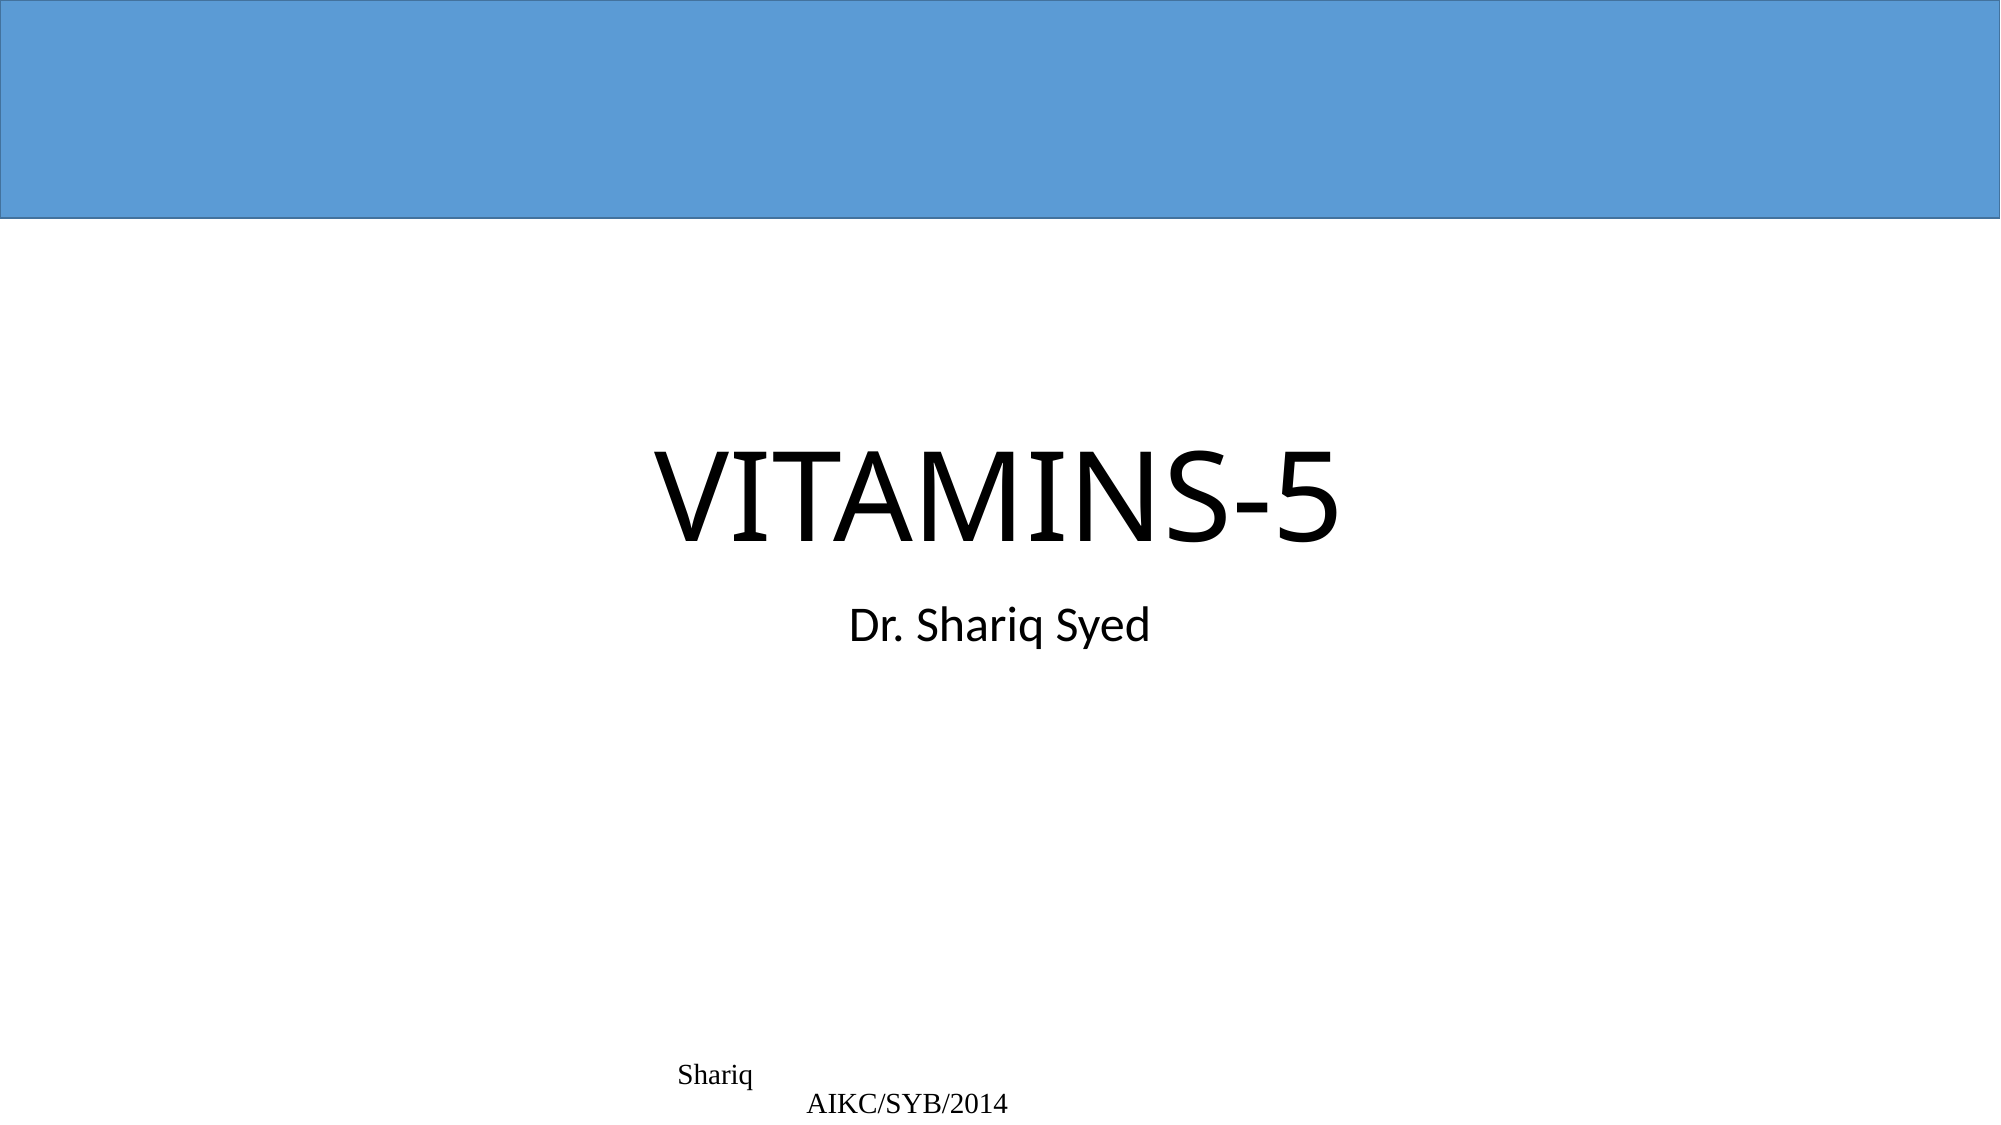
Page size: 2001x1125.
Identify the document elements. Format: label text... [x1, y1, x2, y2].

text_box [0, 0, 2000, 219]
title VITAMINS-5 [249, 219, 1750, 576]
subtitle Dr. Shariq Syed [249, 590, 1750, 863]
footer Shariq AIKC/SYB/2014 [662, 1042, 1338, 1103]
